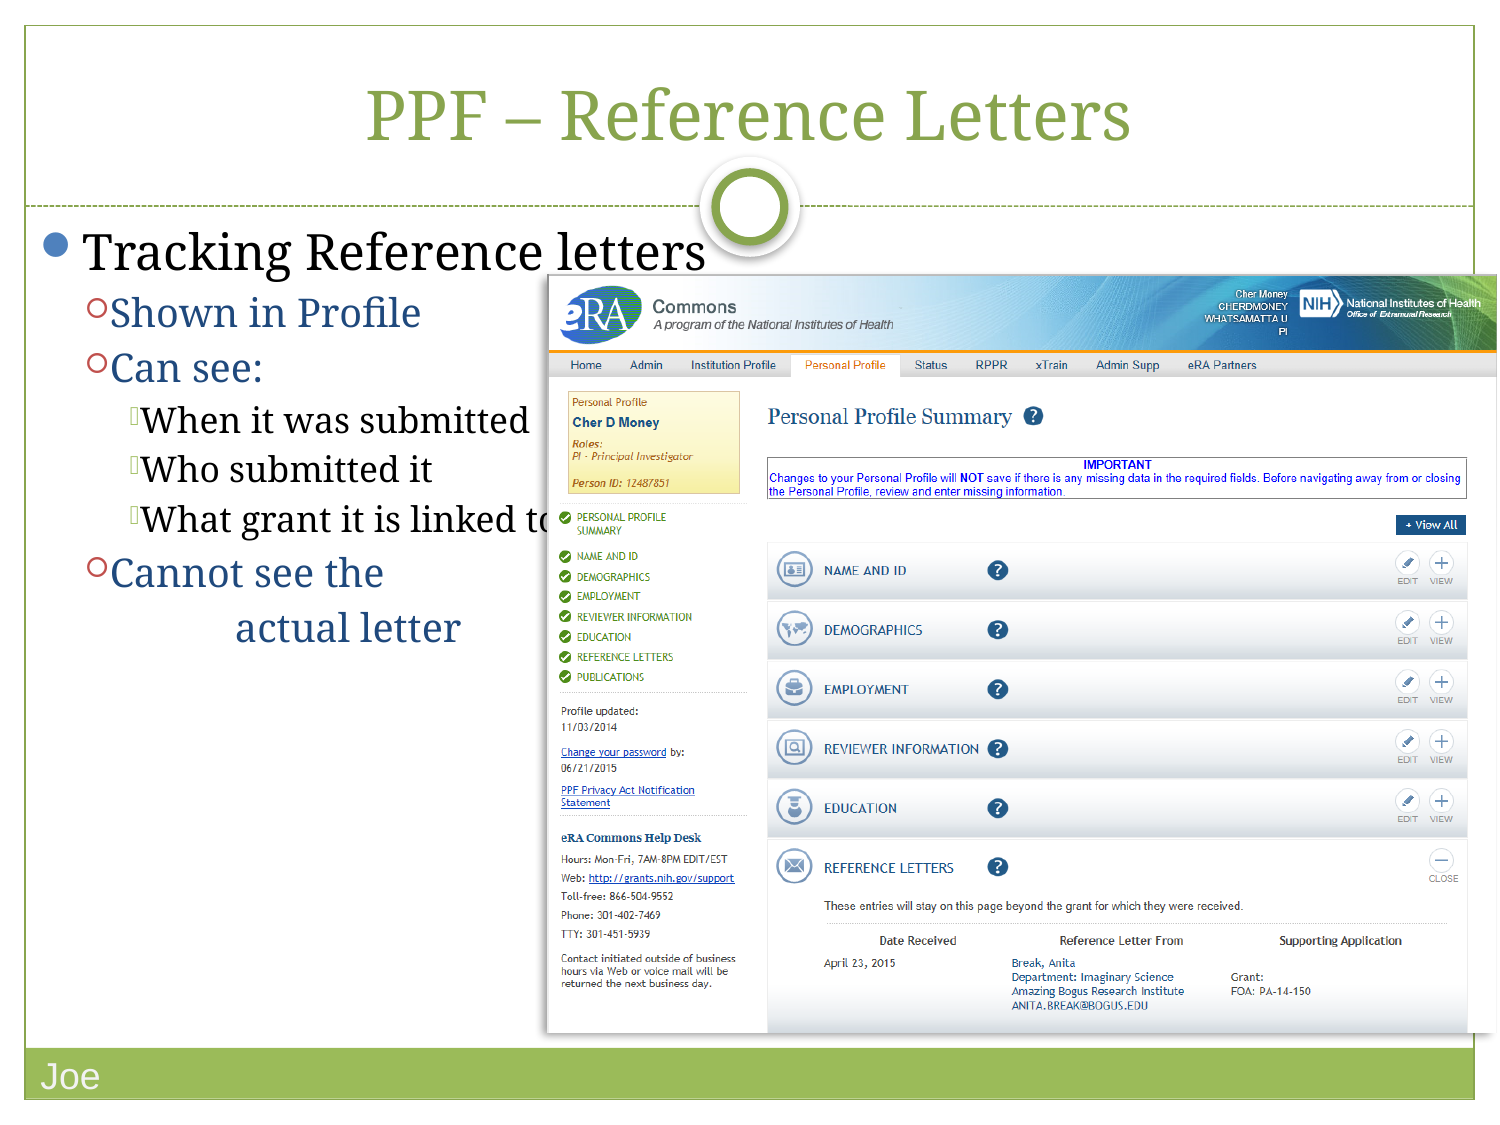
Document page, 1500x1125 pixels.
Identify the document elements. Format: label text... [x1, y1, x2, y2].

picture [547, 274, 1497, 1033]
title PPF – Reference Letters [49, 37, 1450, 162]
text_box Joe [25, 1045, 116, 1105]
list Tracking Reference letters Shown in Profile Can see: When it was submitted Who submitted it What grant it is linked to Cannot see the actual letter [24, 212, 738, 726]
